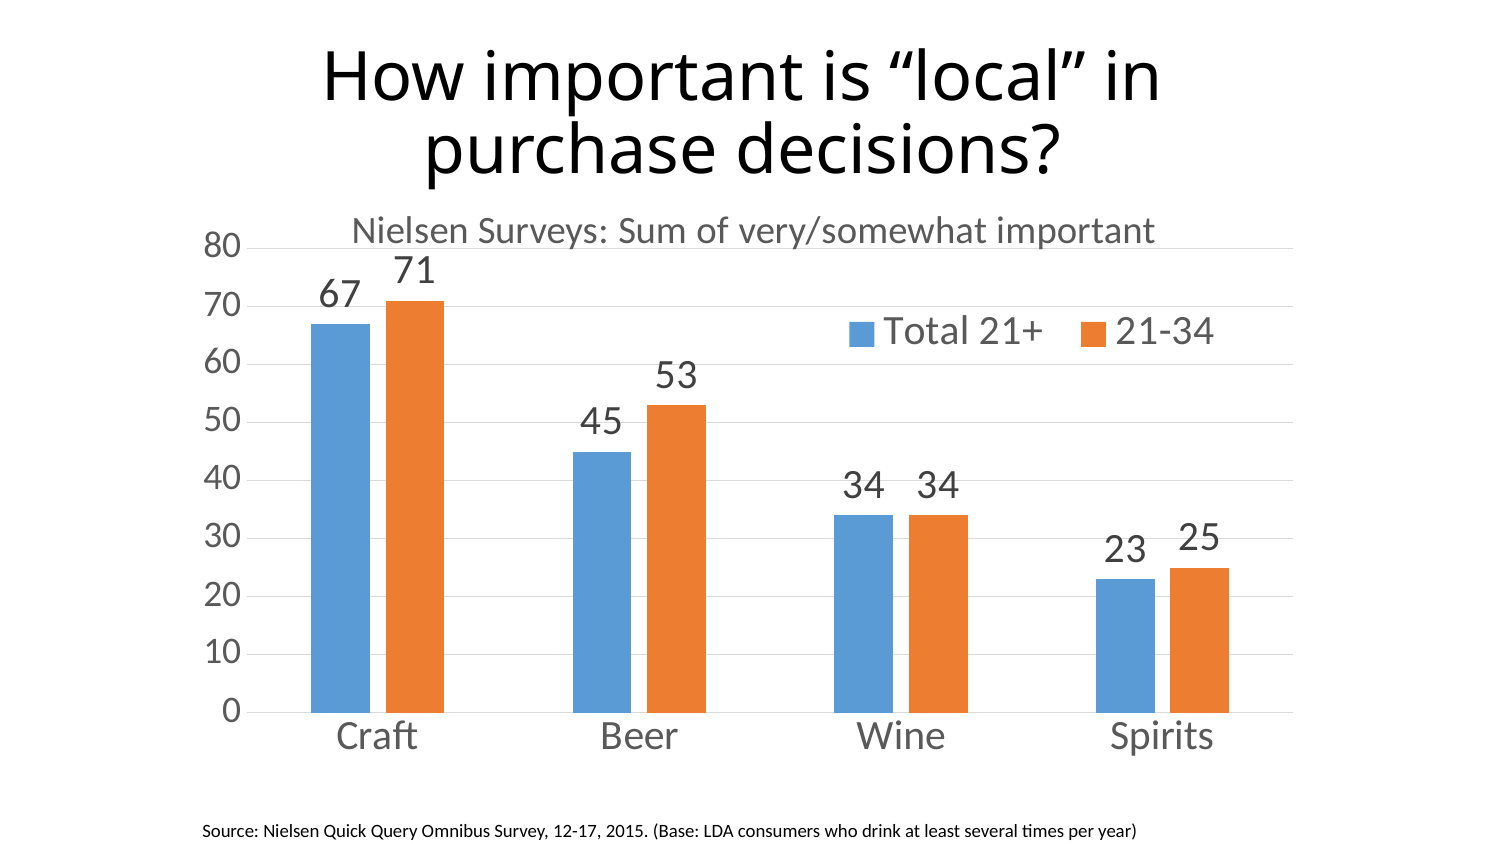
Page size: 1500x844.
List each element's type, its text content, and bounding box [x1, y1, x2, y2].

text_box Source: Nielsen Quick Query Omnibus Survey, 12-17, 2015. (Base: LDA consumers who drink at least several times per year) [187, 811, 1290, 844]
title How important is “local” in purchase decisions? [256, 33, 1228, 182]
chart [195, 182, 1313, 776]
